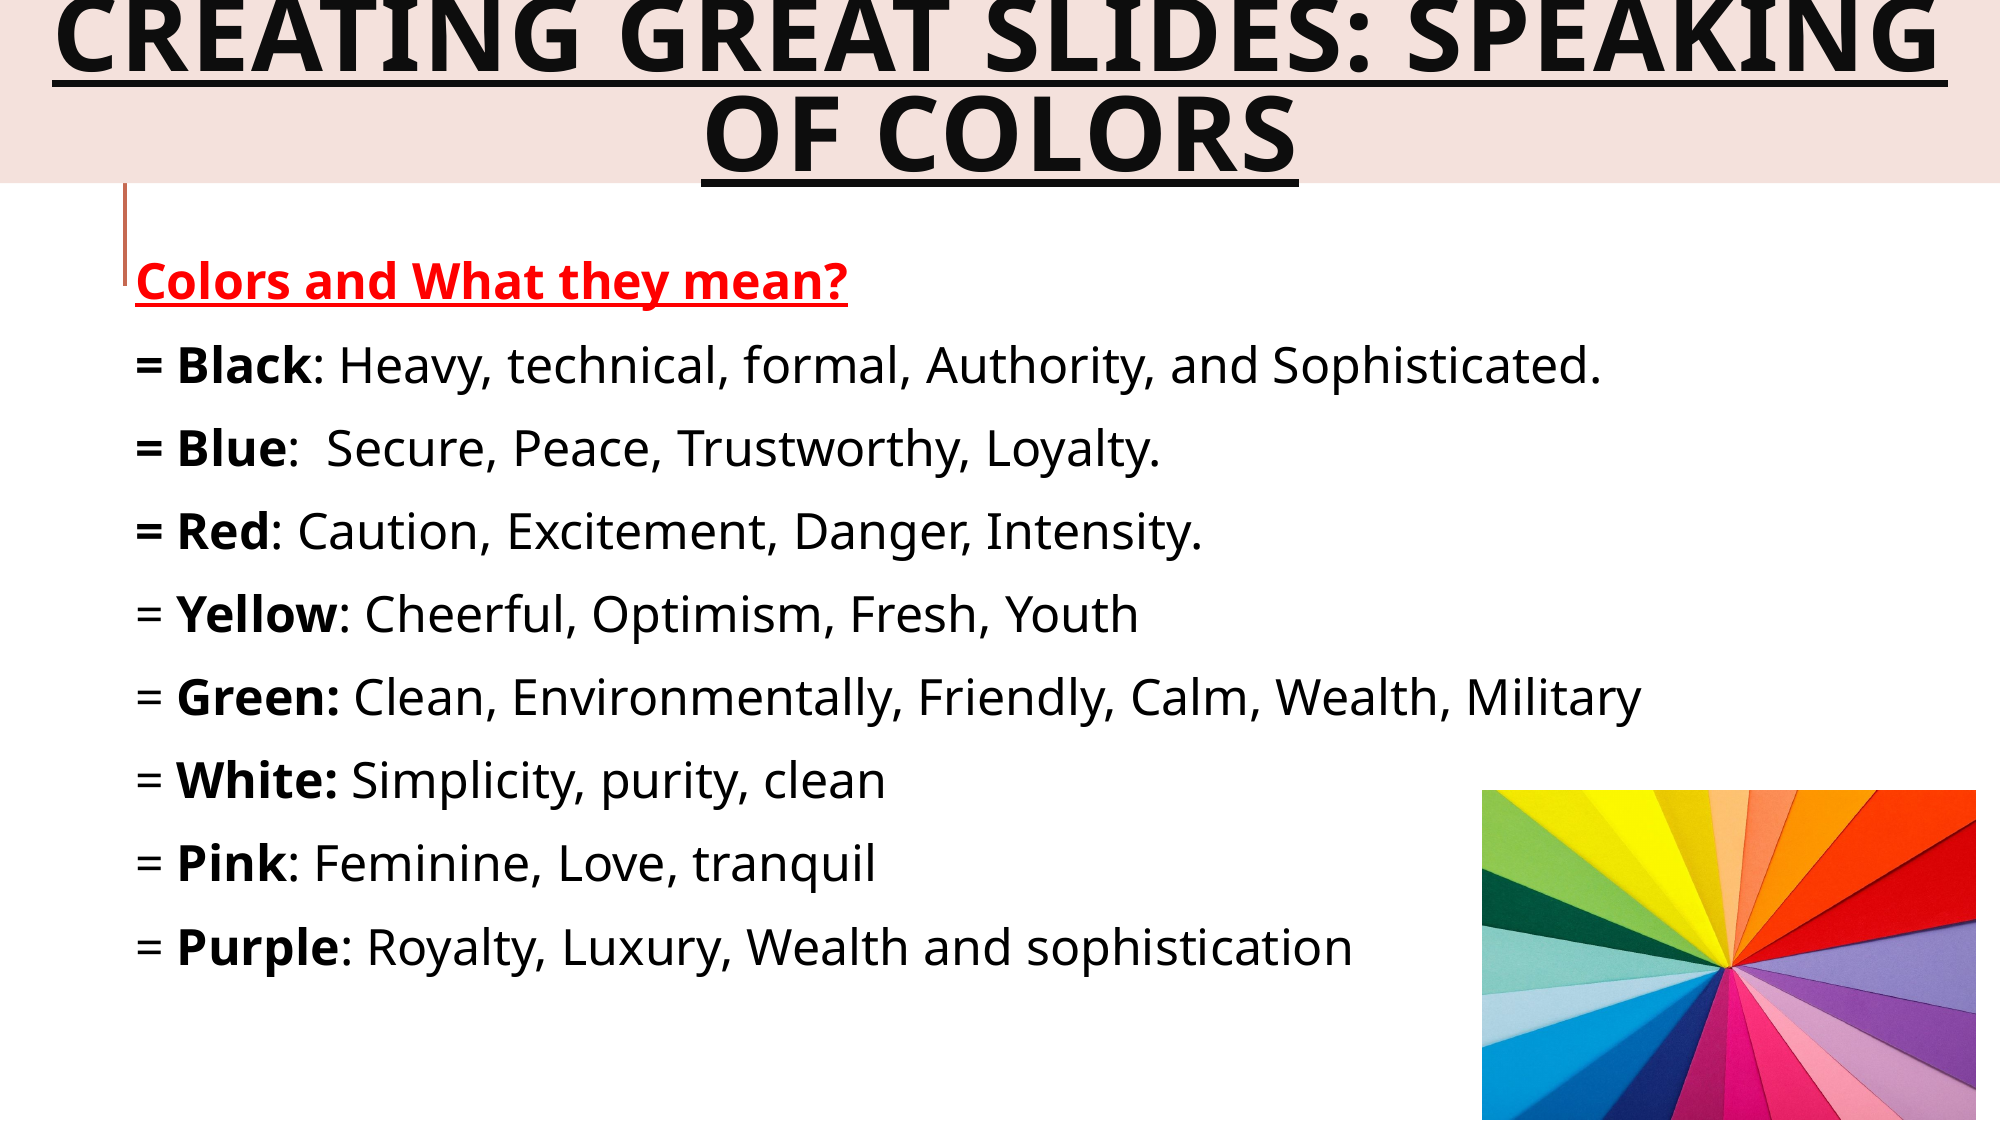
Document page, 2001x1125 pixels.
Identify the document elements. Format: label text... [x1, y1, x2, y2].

list Colors and What they mean? = Black: Heavy, technical, formal, Authority, and Sophisticated. = Blue: Secure, Peace, Trustworthy, Loyalty. = Red: Caution, Excitement, Danger, Intensity. = Yellow: Cheerful, Optimism, Fresh, Youth = Green: Clean, Environmentally, Friendly, Calm, Wealth, Military = White: Simplicity, purity, clean = Pink: Feminine, Love, tranquil = Purple: Royalty, Luxury, Wealth and sophistication [112, 249, 1708, 1060]
title Creating Great Slides: Speaking of Colors [0, 0, 2000, 184]
picture [1482, 790, 1976, 1120]
